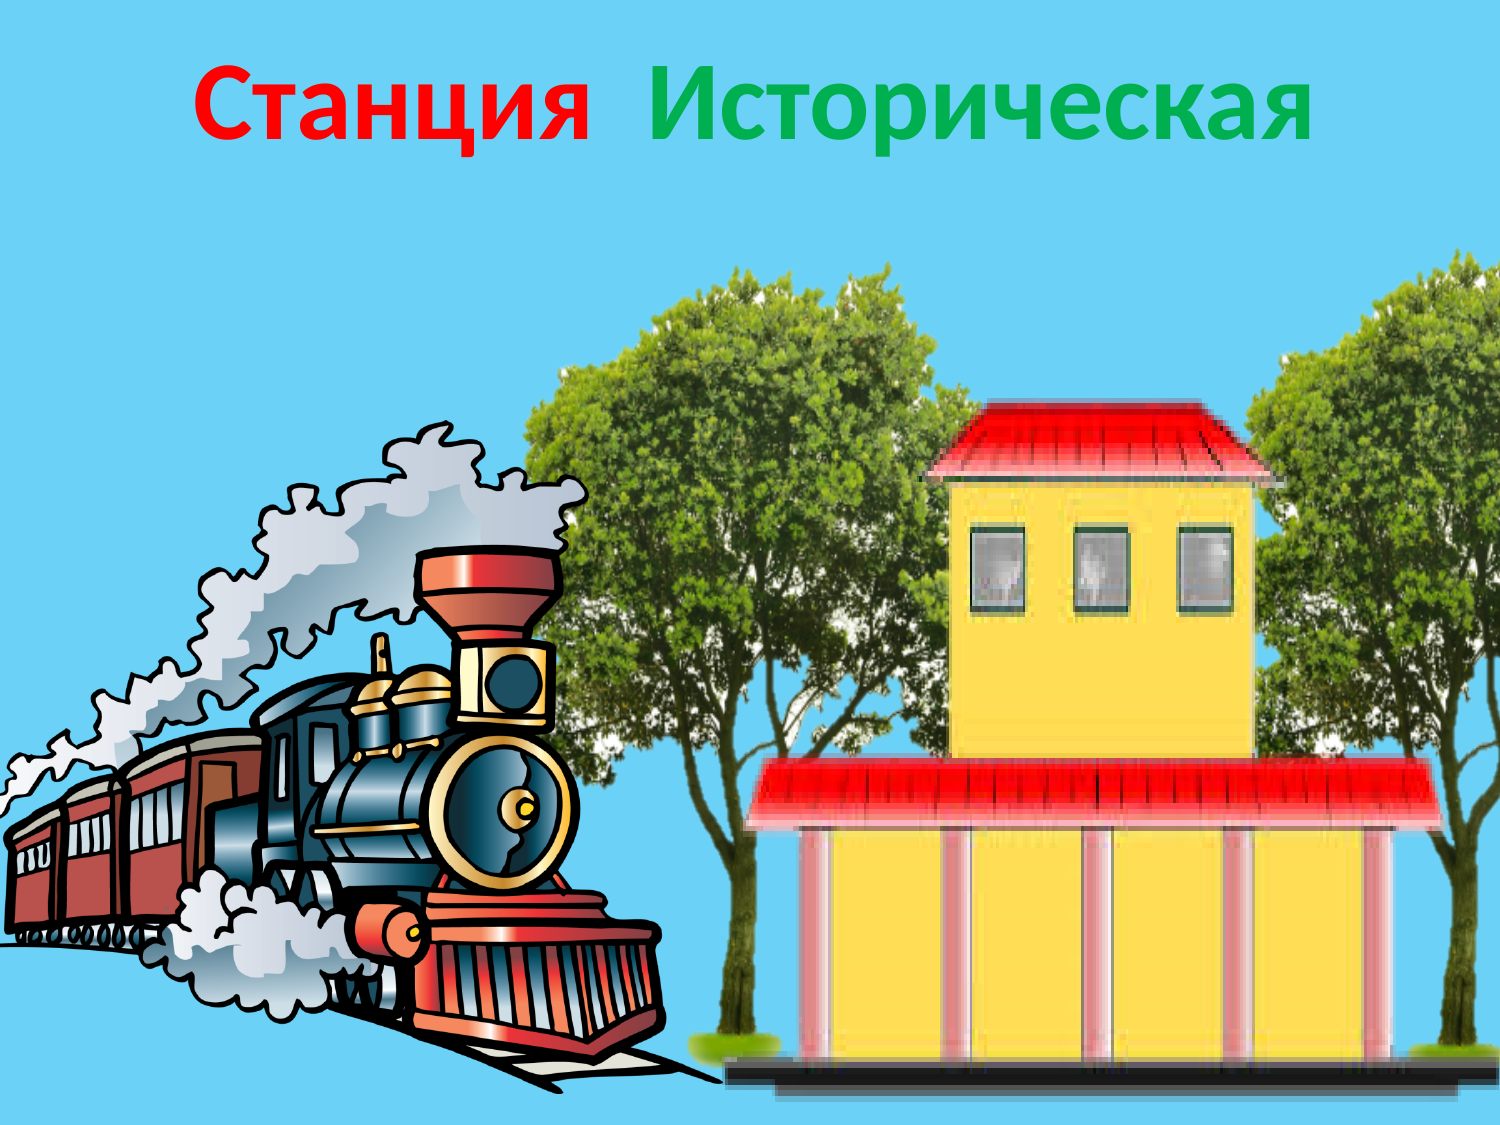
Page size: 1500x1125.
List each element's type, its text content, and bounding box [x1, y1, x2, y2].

text_box Станция Историческая [178, 19, 1333, 170]
picture [0, 115, 1500, 1125]
